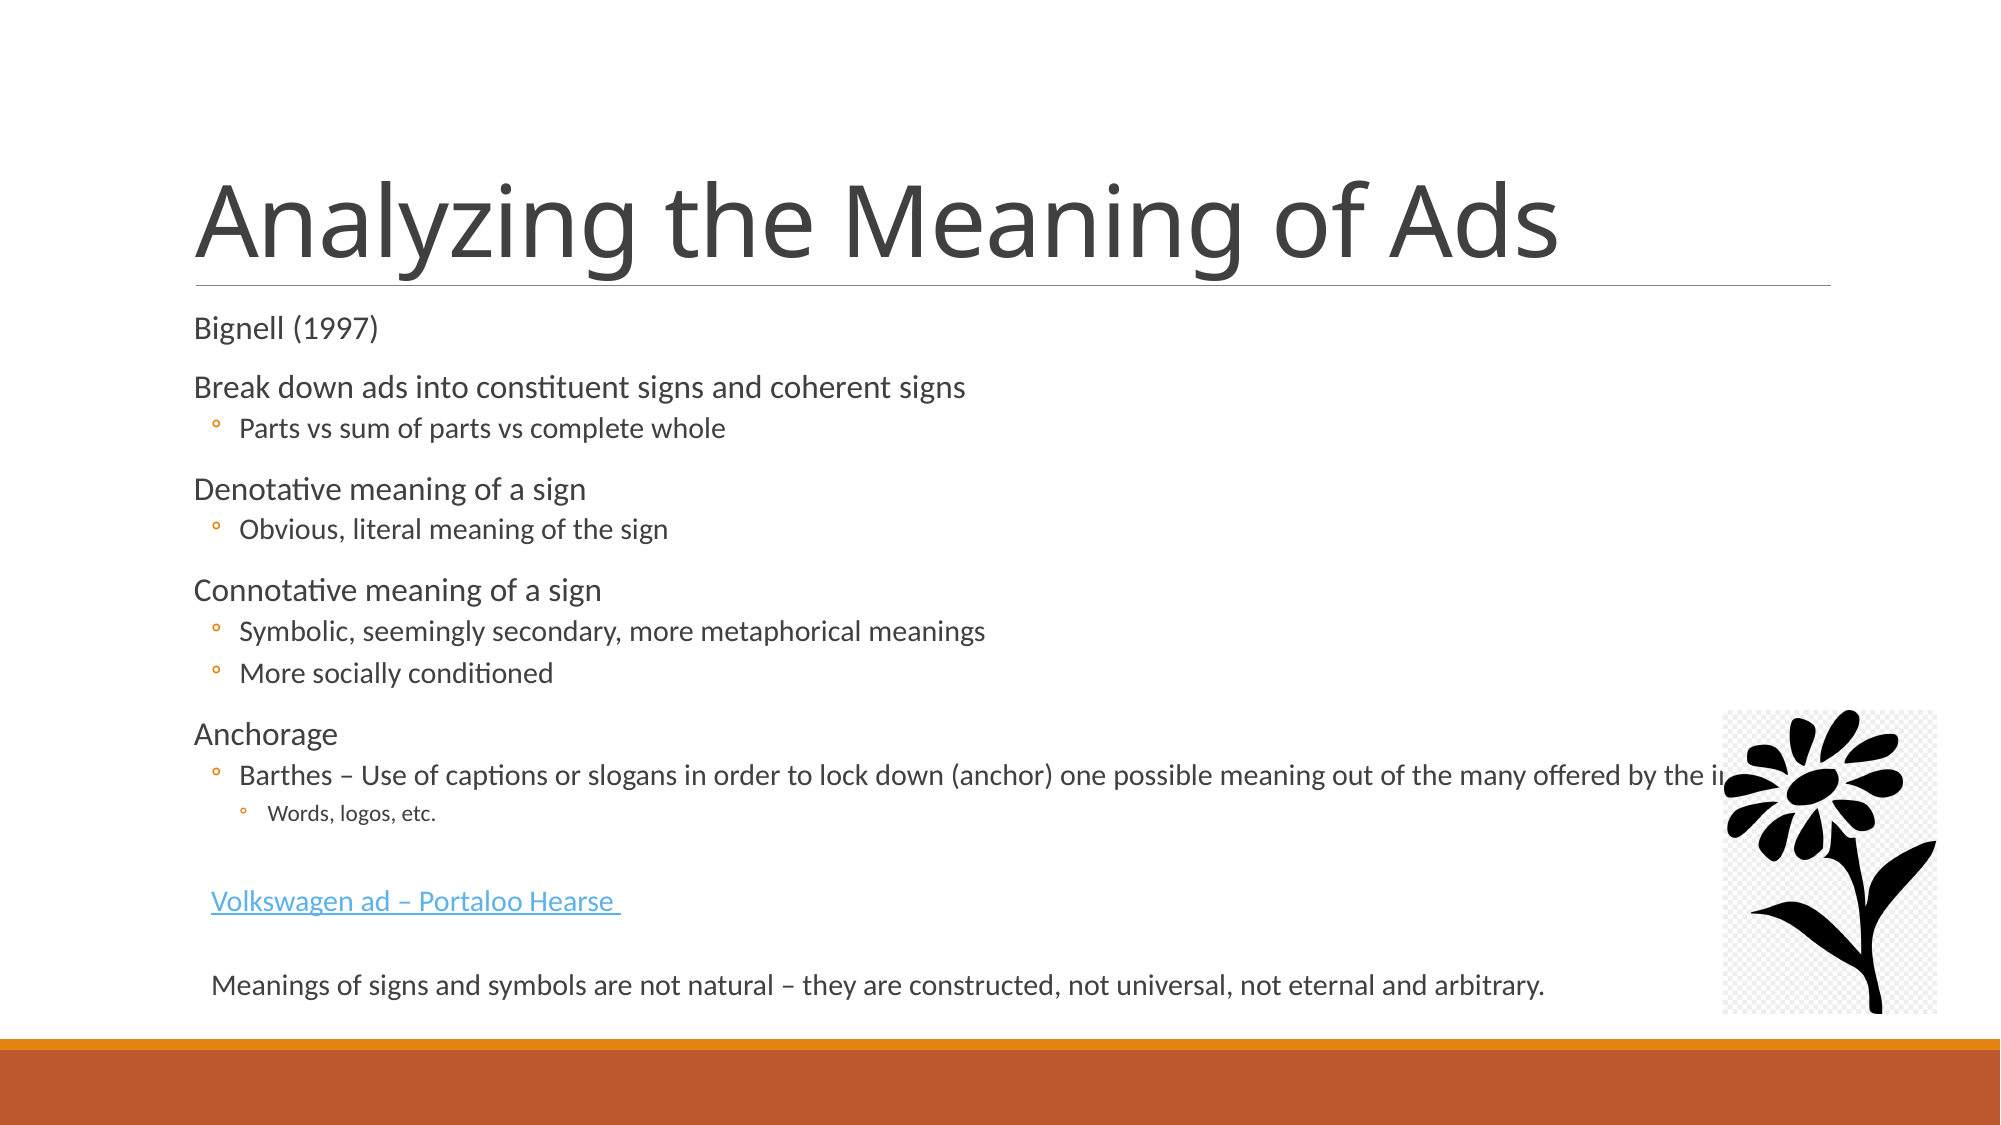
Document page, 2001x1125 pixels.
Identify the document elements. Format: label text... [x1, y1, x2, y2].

picture [1722, 709, 1938, 1014]
title Analyzing the Meaning of Ads [180, 47, 1830, 285]
list Bignell (1997) Break down ads into constituent signs and coherent signs Parts vs sum of parts vs complete whole Denotative meaning of a sign Obvious, literal meaning of the sign Connotative meaning of a sign Symbolic, seemingly secondary, more metaphorical meanings More socially conditioned Anchorage Barthes – Use of captions or slogans in order to lock down (anchor) one possible meaning out of the many offered by the images Words, logos, etc. Volkswagen ad – Portaloo Hearse Meanings of signs and symbols are not natural – they are constructed, not universal, not eternal and arbitrary. [180, 302, 1830, 1014]
